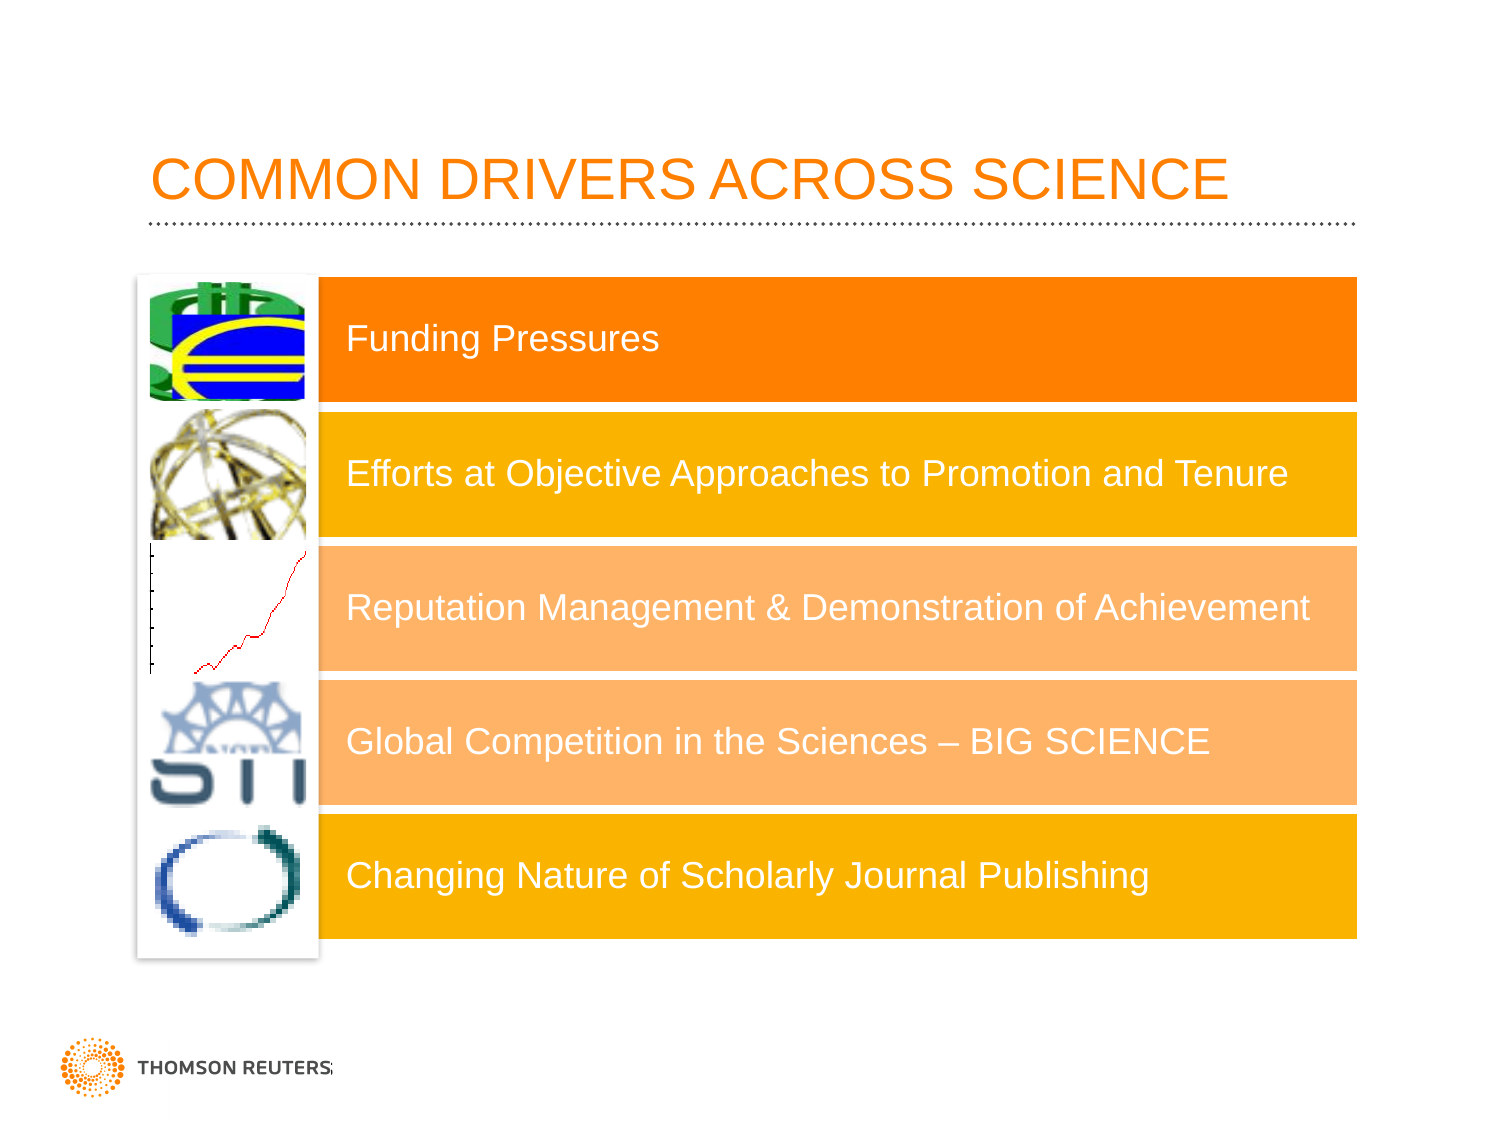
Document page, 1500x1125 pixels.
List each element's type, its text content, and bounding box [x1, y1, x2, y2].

text_box [323, 408, 1361, 541]
text_box Efforts at Objective Approaches to Promotion and Tenure [345, 439, 1360, 510]
text_box [148, 810, 308, 944]
text_box [323, 676, 1361, 809]
title COMMON DRIVERS ACROSS SCIENCE [150, 74, 1360, 213]
text_box [148, 676, 308, 809]
text_box [323, 542, 1361, 675]
picture [60, 1037, 333, 1125]
text_box [137, 274, 319, 959]
text_box Global Competition in the Sciences – BIG SCIENCE [345, 707, 1360, 778]
text_box Reputation Management & Demonstration of Achievement [345, 573, 1360, 644]
text_box [316, 273, 1361, 407]
text_box [148, 542, 308, 675]
text_box [323, 810, 1361, 944]
text_box [148, 408, 308, 541]
text_box Funding Pressures [345, 304, 1360, 375]
text_box [148, 273, 308, 407]
text_box Changing Nature of Scholarly Journal Publishing [345, 841, 1360, 912]
